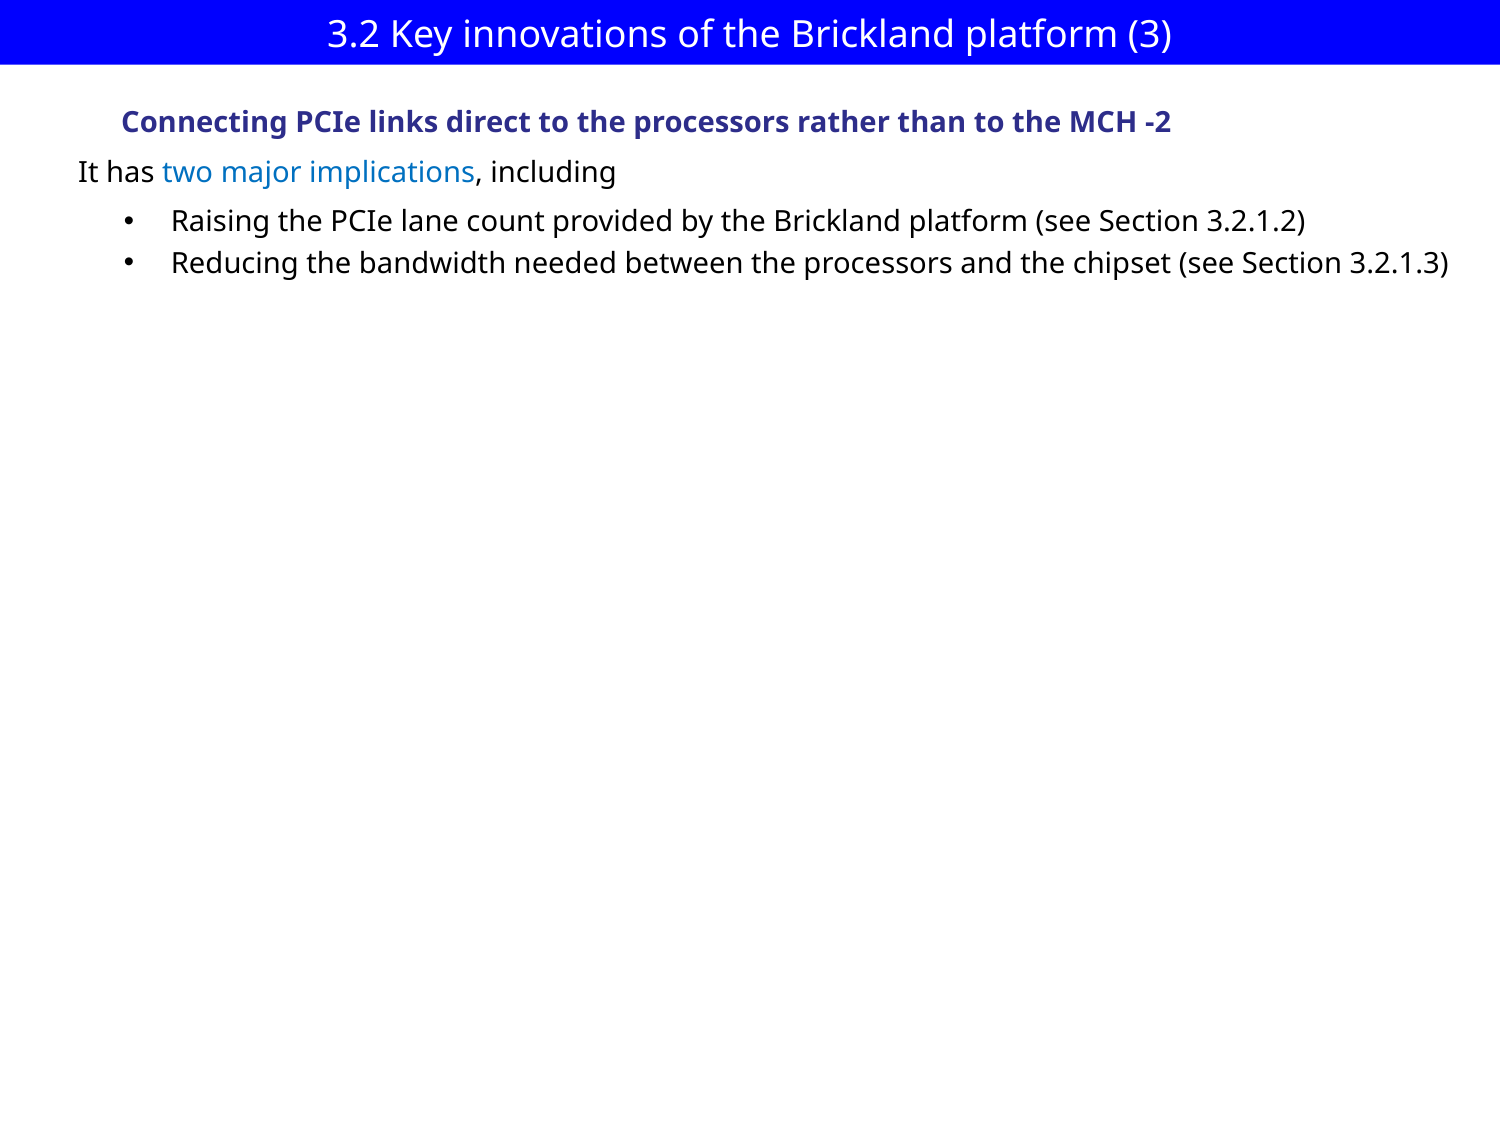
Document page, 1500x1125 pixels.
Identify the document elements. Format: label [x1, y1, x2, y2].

title [0, 0, 1500, 65]
text_box [63, 95, 1465, 287]
